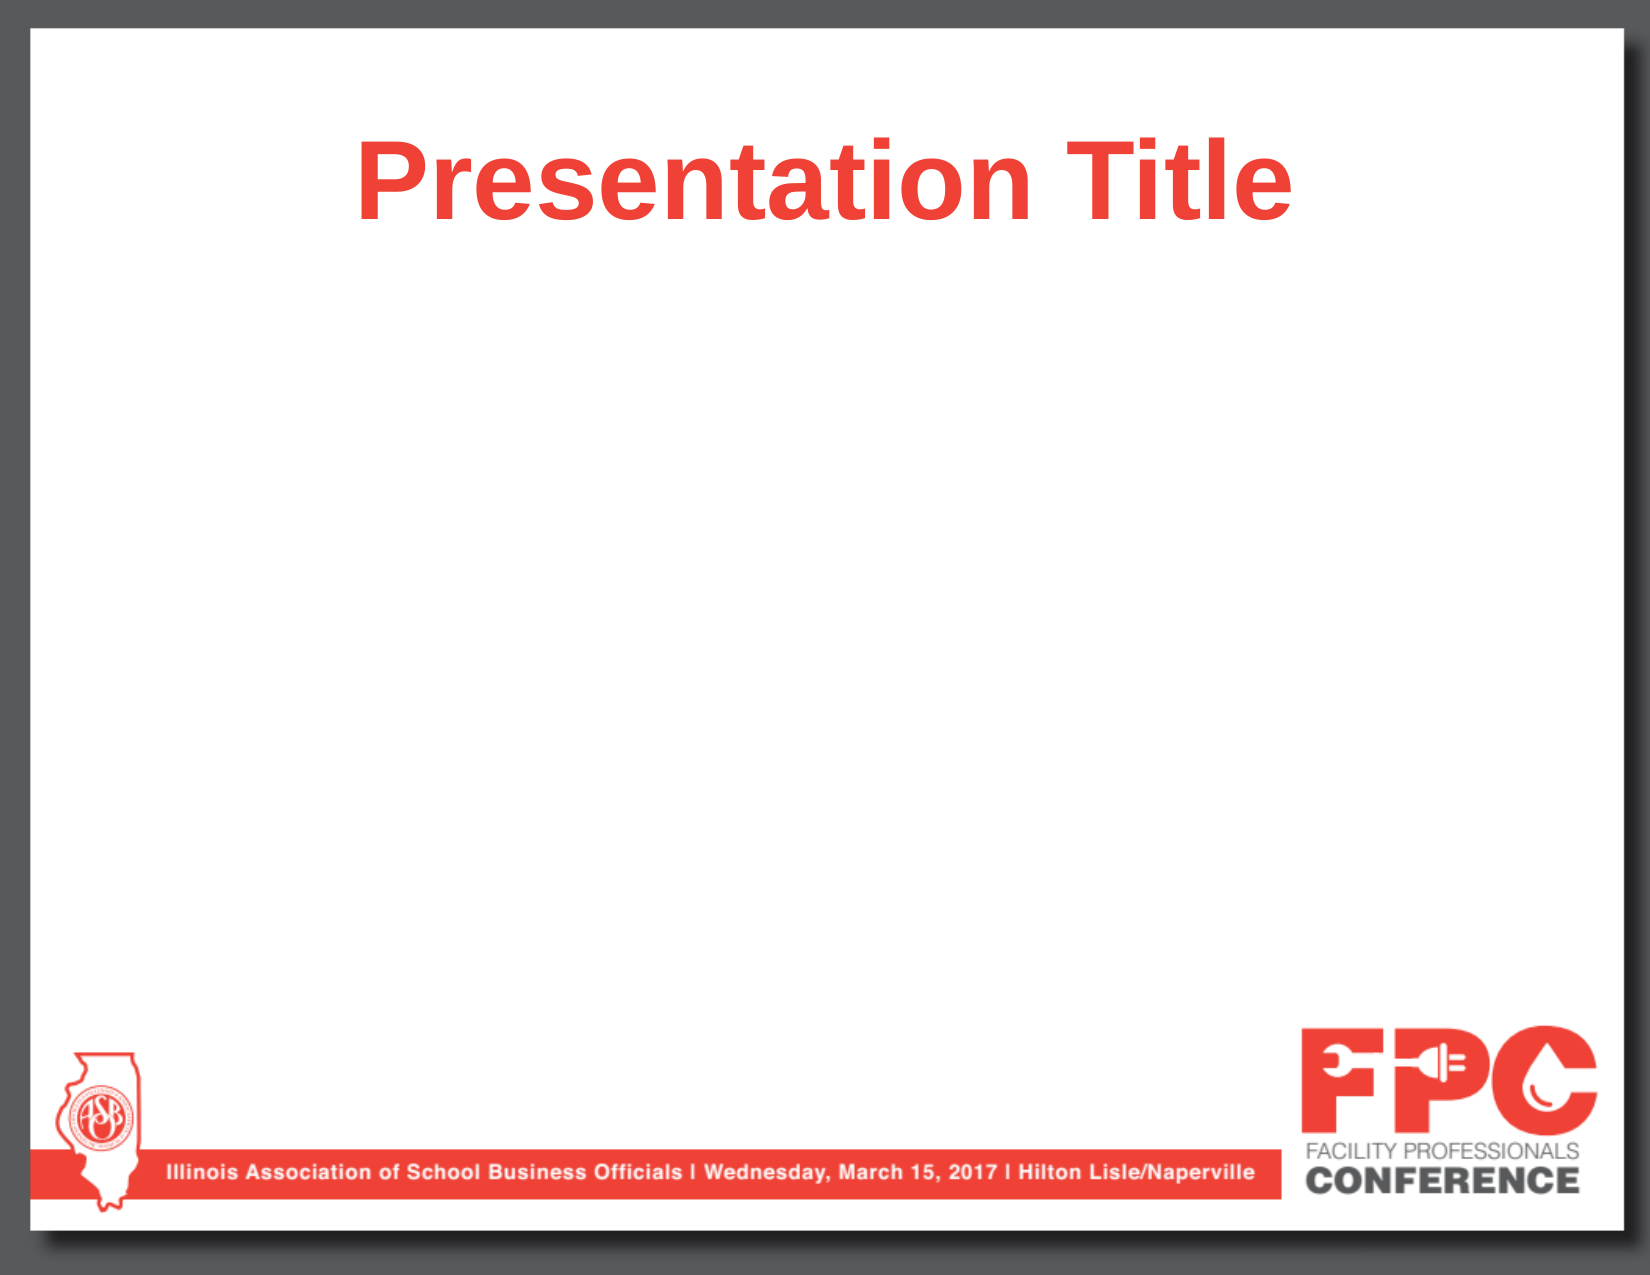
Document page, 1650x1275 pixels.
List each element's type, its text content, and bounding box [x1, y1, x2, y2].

text_box Presentation Title [162, 99, 1488, 250]
